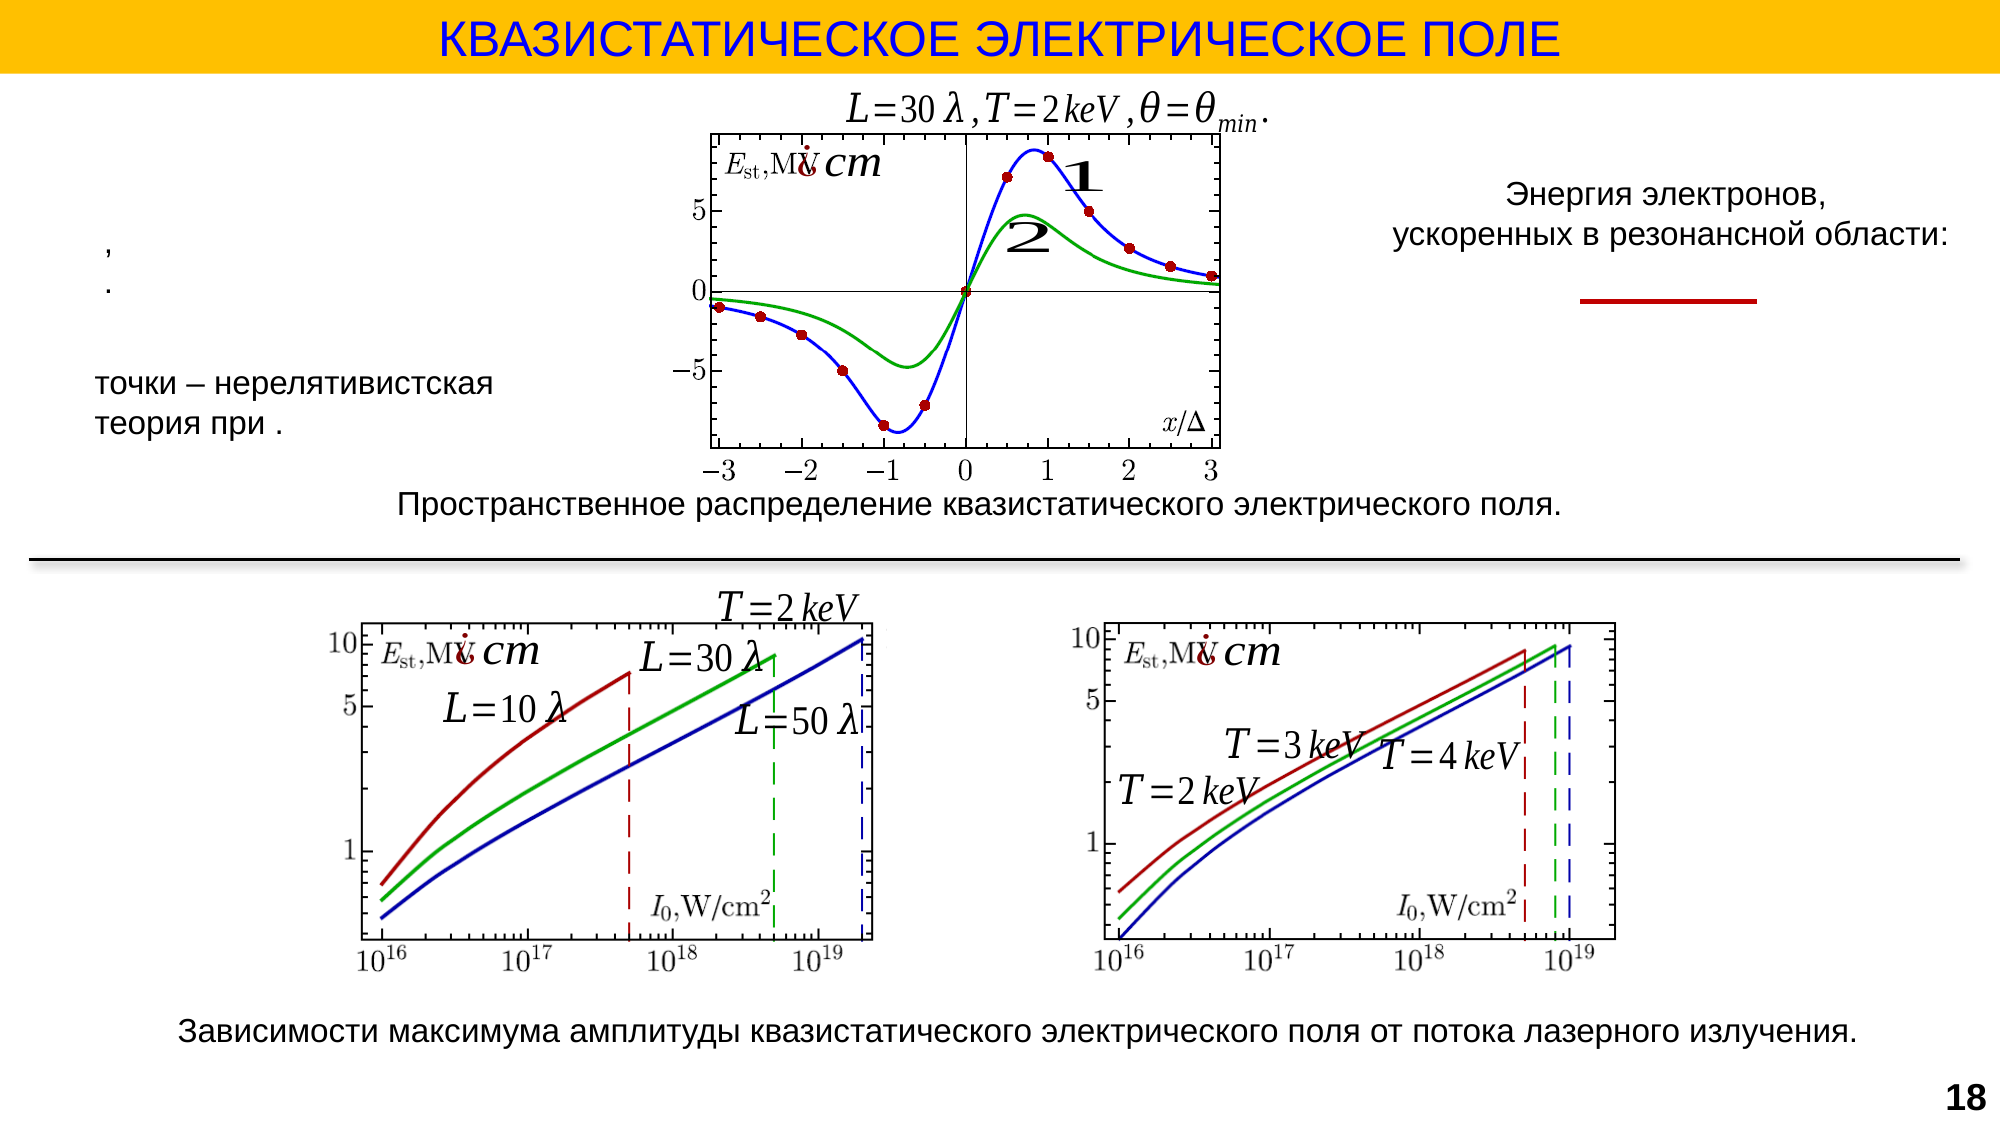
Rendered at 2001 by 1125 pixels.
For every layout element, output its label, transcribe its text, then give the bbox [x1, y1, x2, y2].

text_box КВАЗИСТАТИЧЕСКОЕ ЭЛЕКТРИЧЕСКОЕ ПОЛЕ [0, 0, 2000, 74]
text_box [162, 585, 1905, 1058]
text_box 18 [1926, 1068, 2000, 1124]
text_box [382, 87, 1629, 531]
